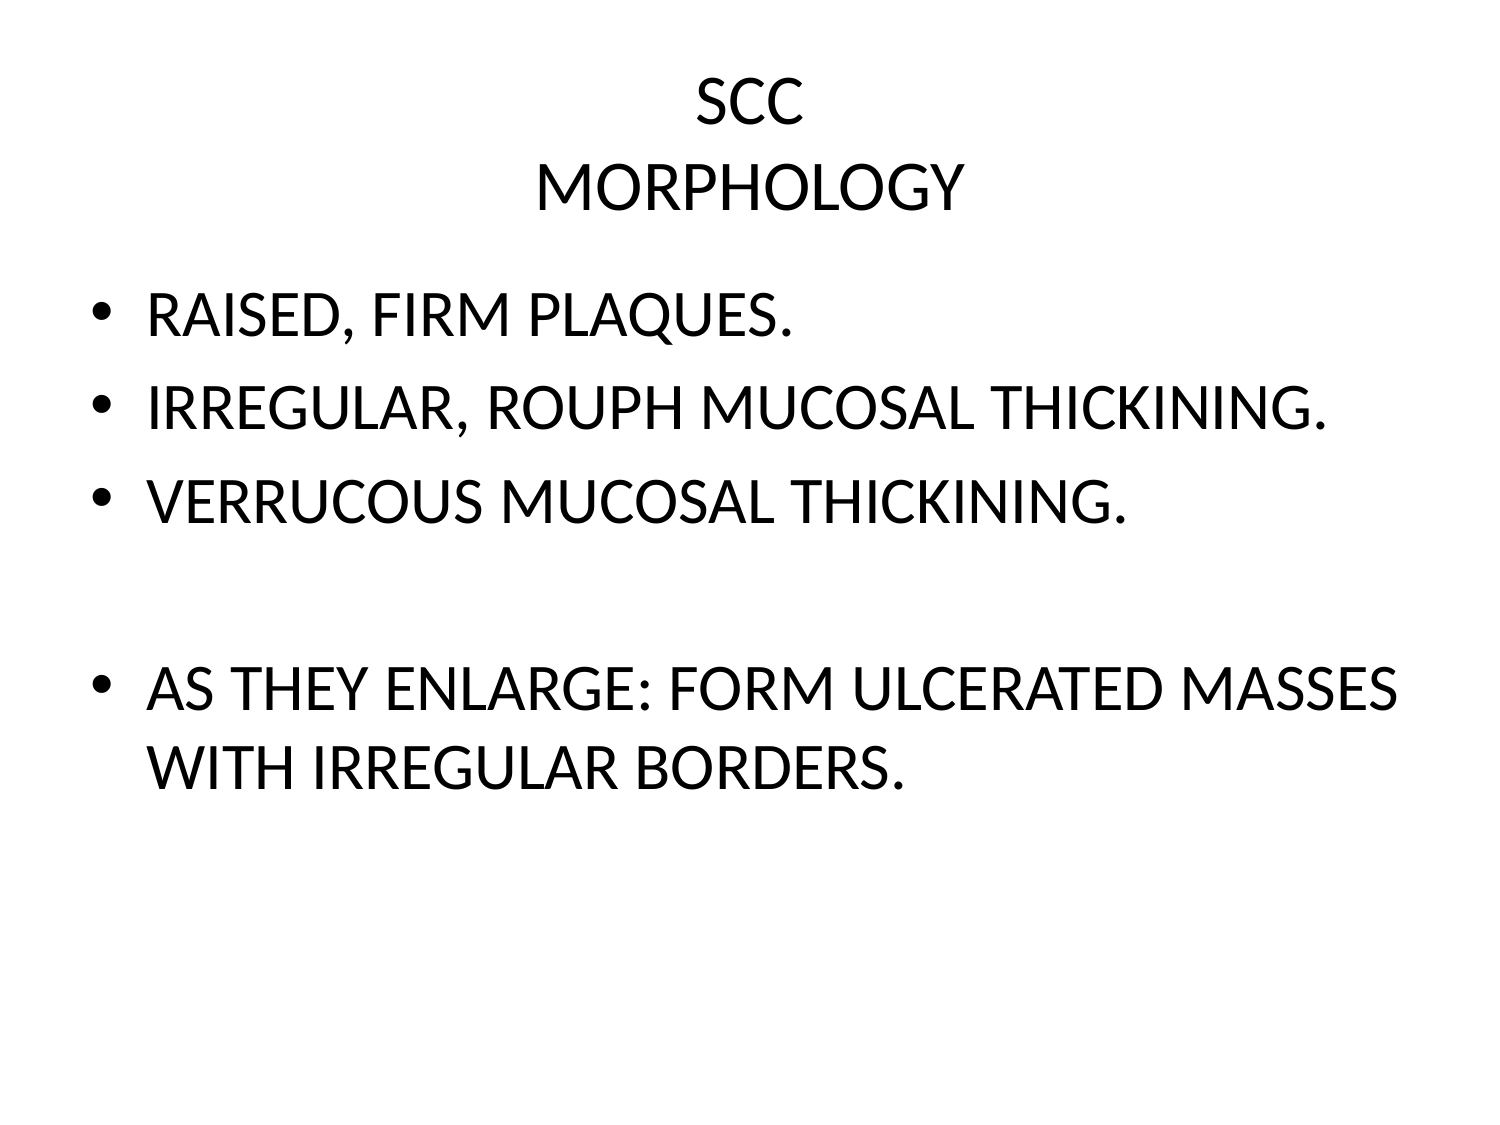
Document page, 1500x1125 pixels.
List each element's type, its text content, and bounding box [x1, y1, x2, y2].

list RAISED, FIRM PLAQUES. IRREGULAR, ROUPH MUCOSAL THICKINING. VERRUCOUS MUCOSAL THICKINING. AS THEY ENLARGE: FORM ULCERATED MASSES WITH IRREGULAR BORDERS. [75, 262, 1425, 1005]
title SCC MORPHOLOGY [75, 45, 1425, 233]
